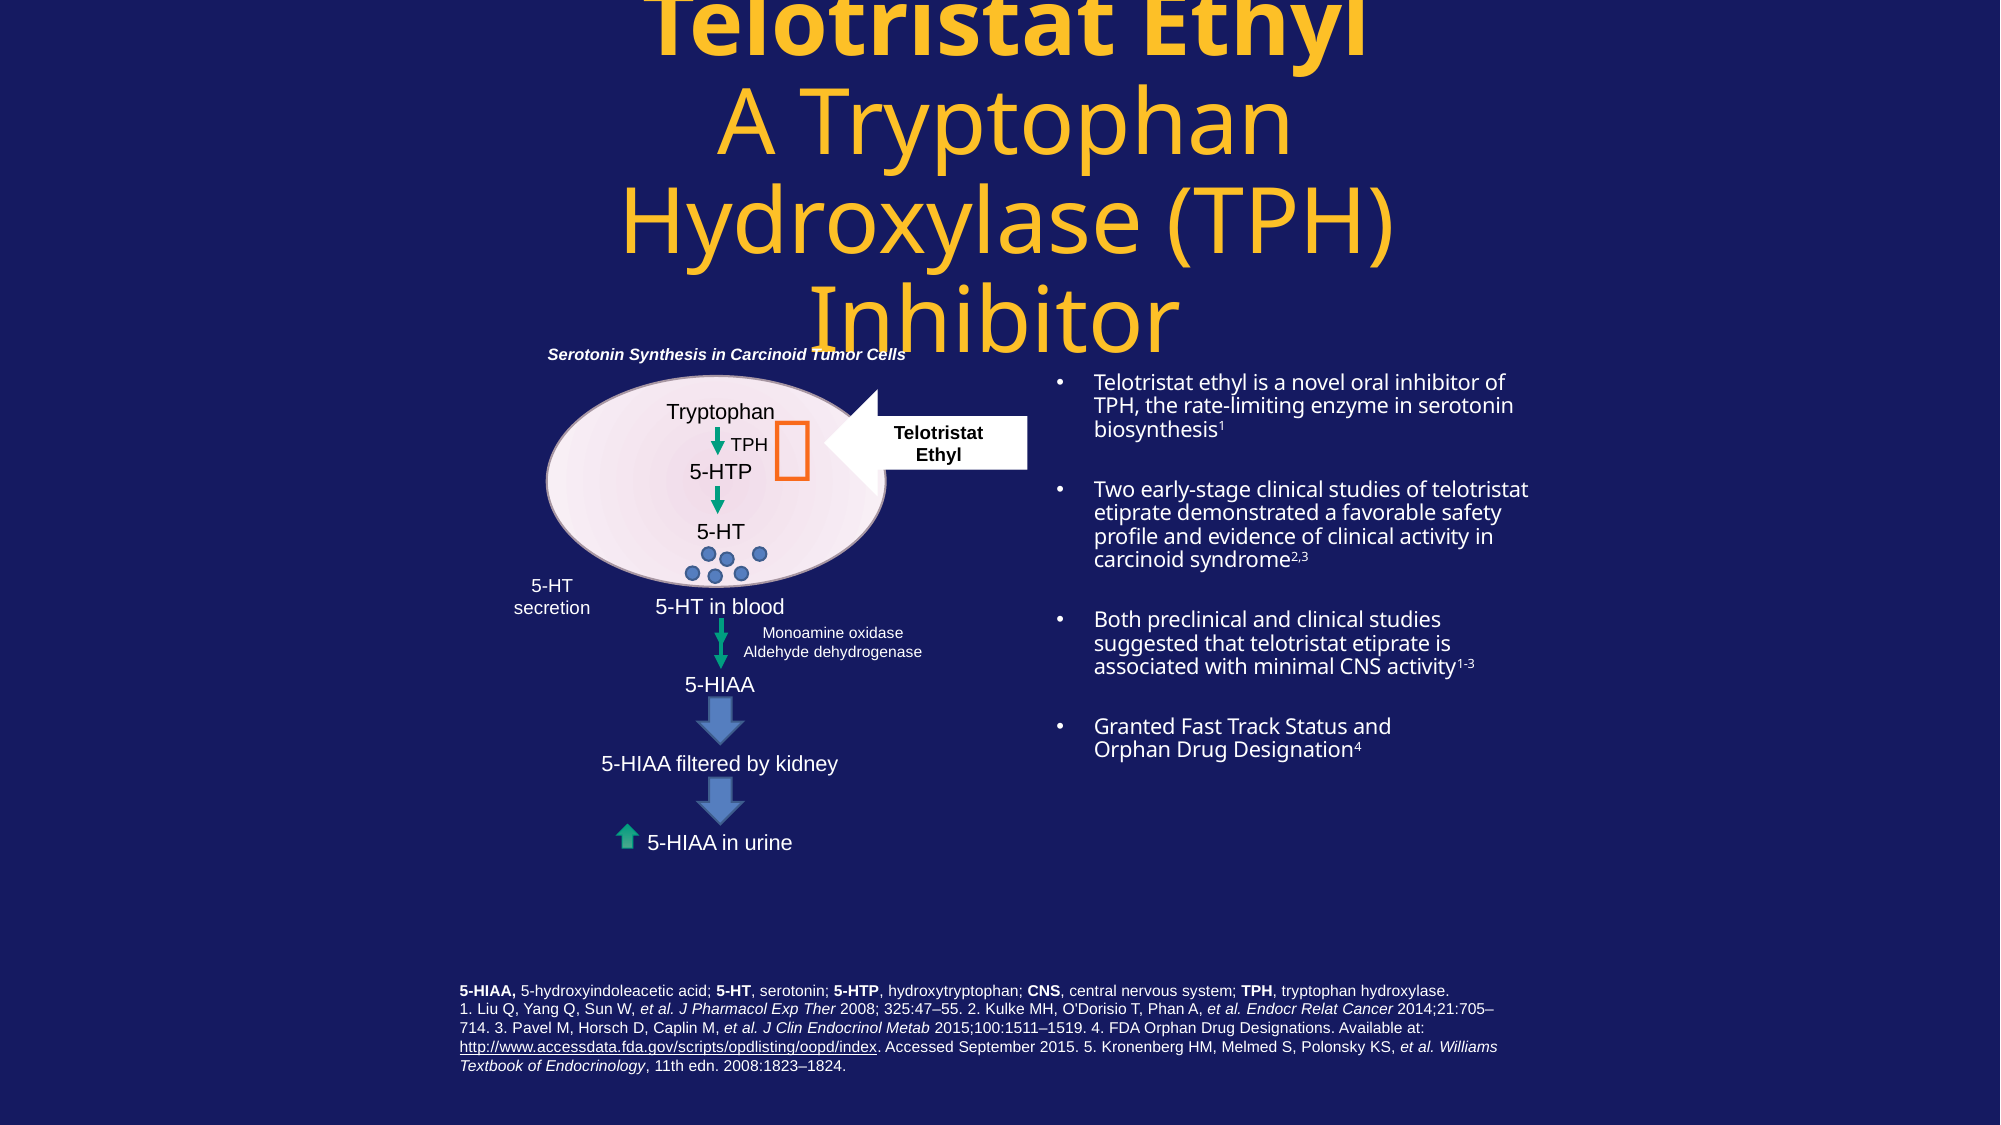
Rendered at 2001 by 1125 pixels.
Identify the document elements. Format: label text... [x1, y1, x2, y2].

text_box 5-HIAA, 5-hydroxyindoleacetic acid; 5-HT, serotonin; 5-HTP, hydroxytryptophan; CNS, central nervous system; TPH, tryptophan hydroxylase. 1. Liu Q, Yang Q, Sun W, et al. J Pharmacol Exp Ther 2008; 325:47–55. 2. Kulke MH, O'Dorisio T, Phan A, et al. Endocr Relat Cancer 2014;21:705–714. 3. Pavel M, Horsch D, Caplin M, et al. J Clin Endocrinol Metab 2015;100:1511–1519. 4. FDA Orphan Drug Designations. Available at: http://www.accessdata.fda.gov/scripts/opdlisting/oopd/index. Accessed September 2015. 5. Kronenberg HM, Melmed S, Polonsky KS, et al. Williams Textbook of Endocrinology, 11th edn. 2008:1823–1824. [448, 1035, 1527, 1081]
list Telotristat ethyl is a novel oral inhibitor of TPH, the rate-limiting enzyme in serotonin biosynthesis1 Two early-stage clinical studies of telotristat etiprate demonstrated a favorable safety profile and evidence of clinical activity in carcinoid syndrome2,3 Both preclinical and clinical studies suggested that telotristat etiprate is associated with minimal CNS activity1-3 Granted Fast Track Status and Orphan Drug Designation4 [1056, 339, 1531, 861]
text_box Serotonin Synthesis in Carcinoid Tumor Cells [532, 336, 930, 372]
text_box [492, 375, 1027, 866]
title Telotristat Ethyl A Tryptophan Hydroxylase (TPH) Inhibitor [450, 113, 1563, 235]
